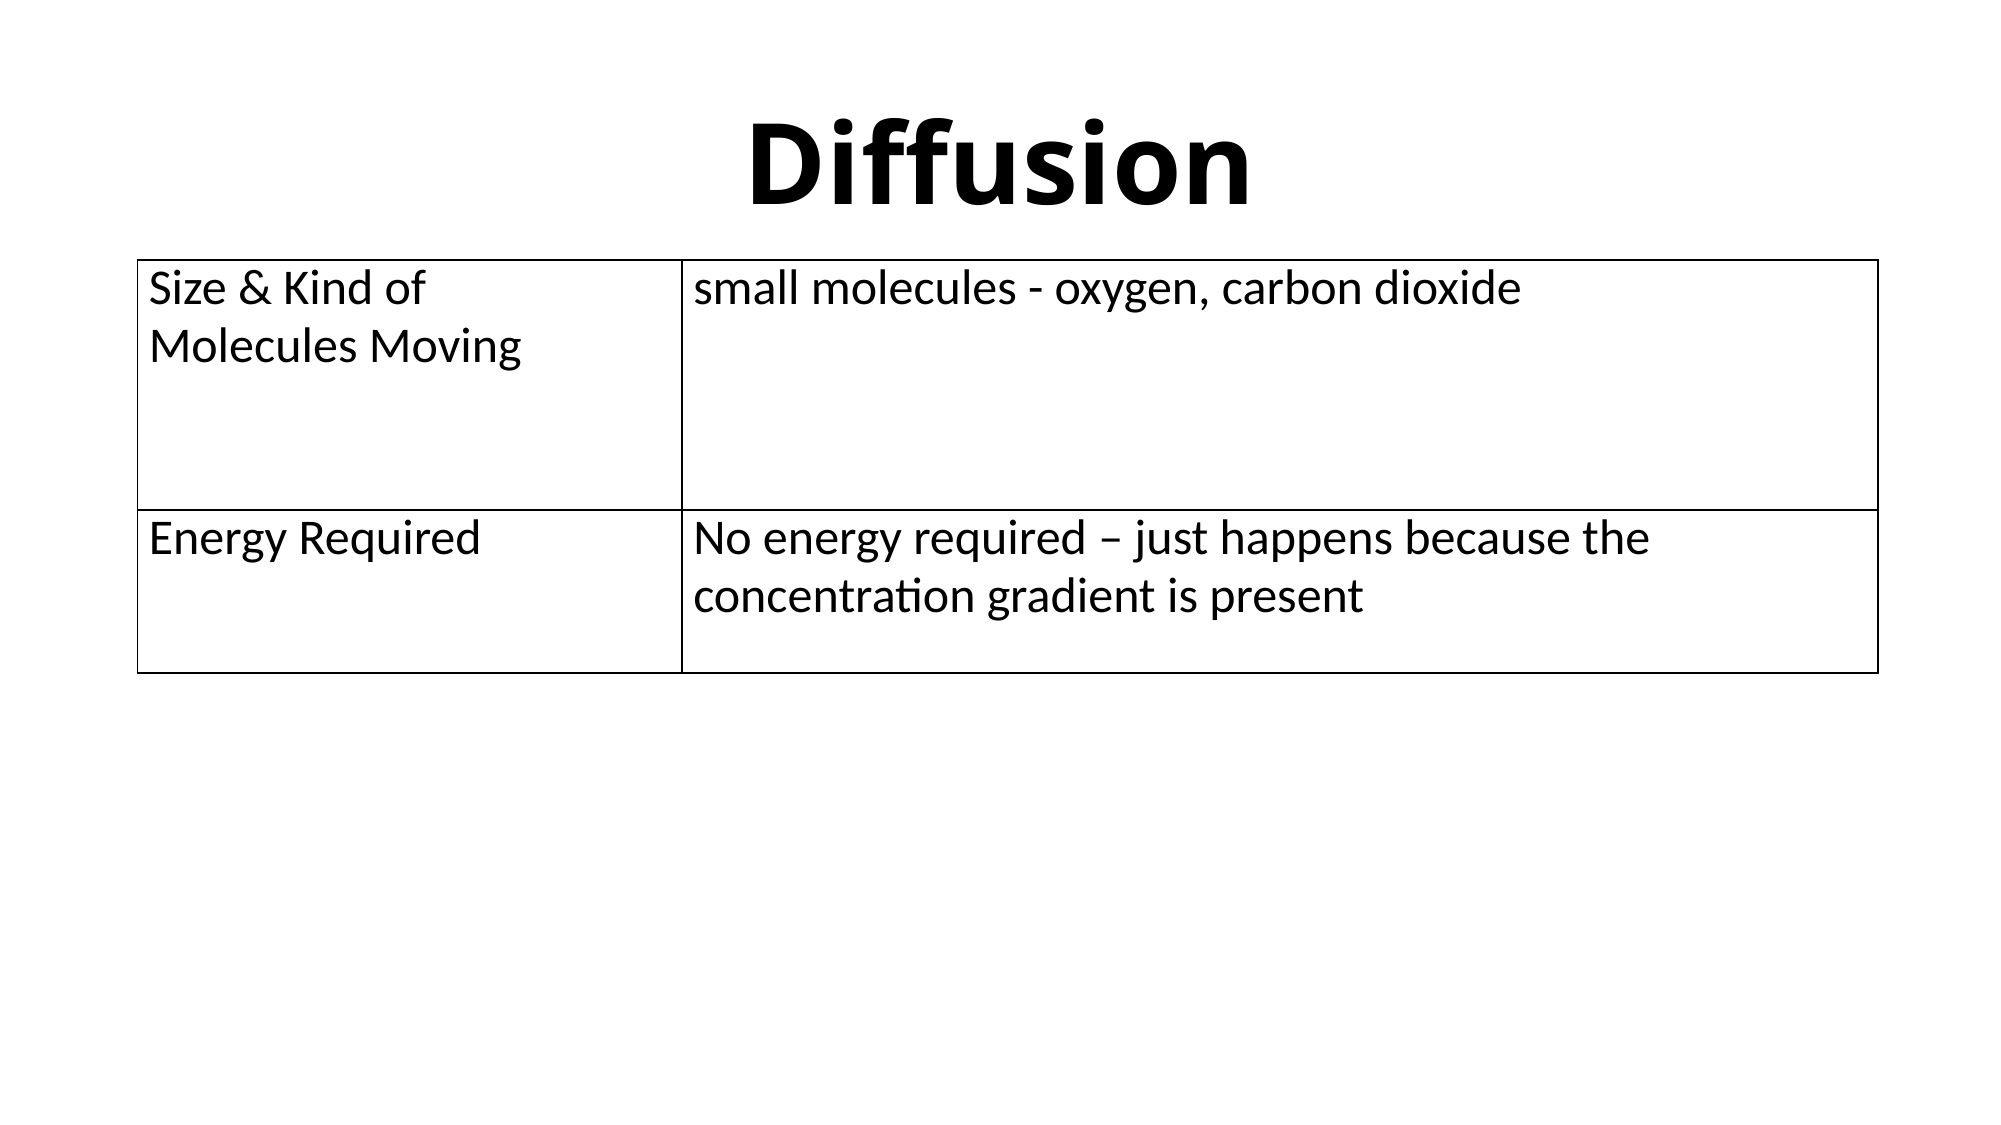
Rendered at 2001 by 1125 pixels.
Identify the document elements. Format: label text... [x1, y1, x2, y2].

table_cell Energy Required [138, 511, 681, 672]
table_header small molecules - oxygen, carbon dioxide [683, 261, 1877, 509]
table_cell No energy required – just happens because the concentration gradient is present [683, 511, 1877, 672]
title Diffusion [137, 59, 1863, 259]
table_header Size & Kind of Molecules Moving [138, 261, 681, 509]
